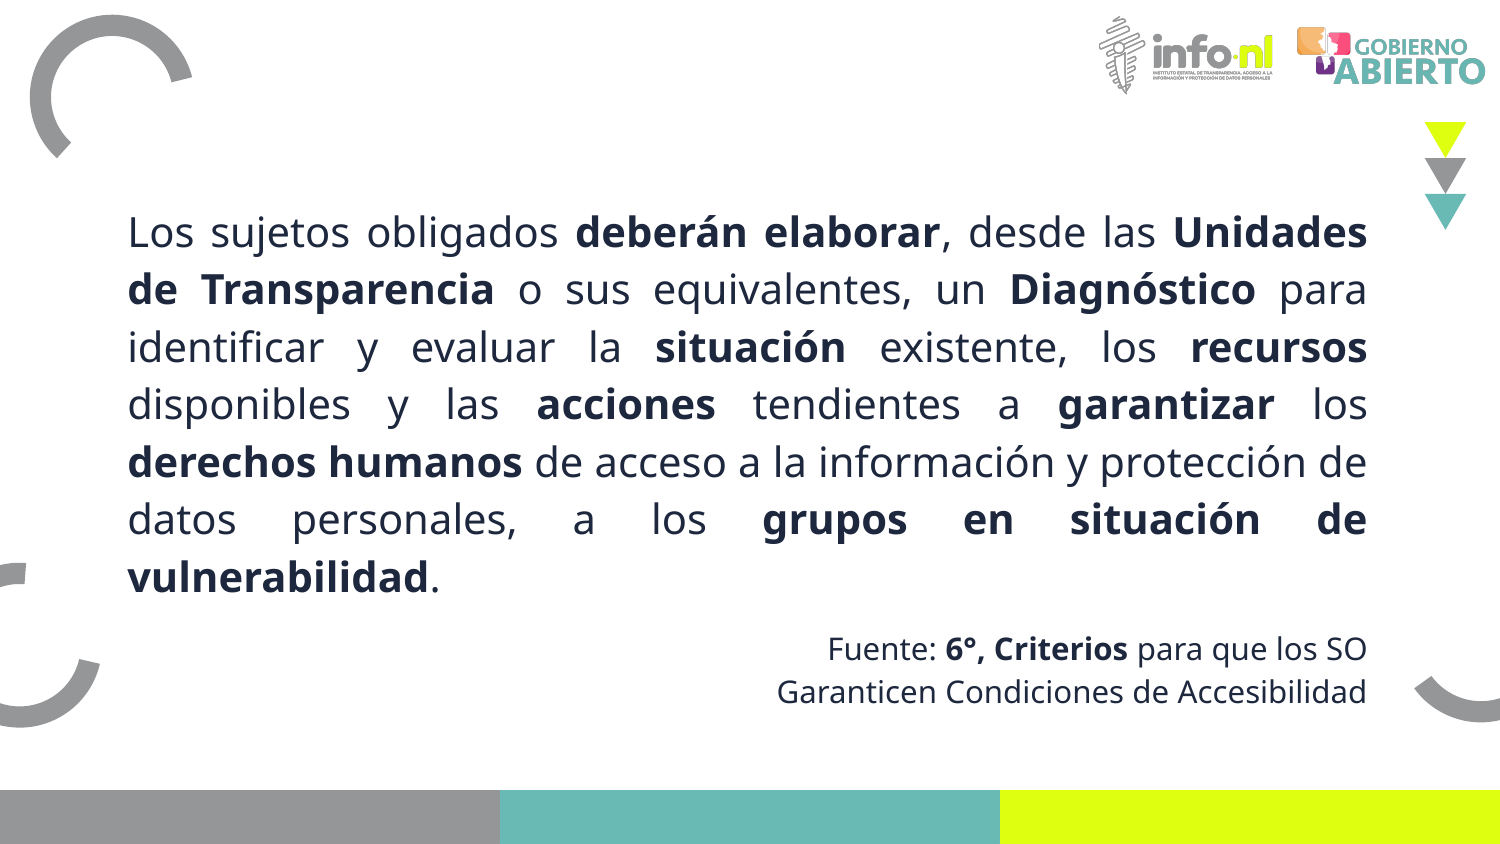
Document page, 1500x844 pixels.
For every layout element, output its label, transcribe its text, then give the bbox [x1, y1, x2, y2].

picture [1098, 15, 1275, 95]
picture [1297, 26, 1486, 85]
subtitle Los sujetos obligados deberán elaborar, desde las Unidades de Transparencia o sus equivalentes, un Diagnóstico para identificar y evaluar la situación existente, los recursos disponibles y las acciones tendientes a garantizar los derechos humanos de acceso a la información y protección de datos personales, a los grupos en situación de vulnerabilidad. [112, 174, 1383, 616]
title Fuente: 6°, Criterios para que los SO Garanticen Condiciones de Accesibilidad [704, 608, 1384, 696]
